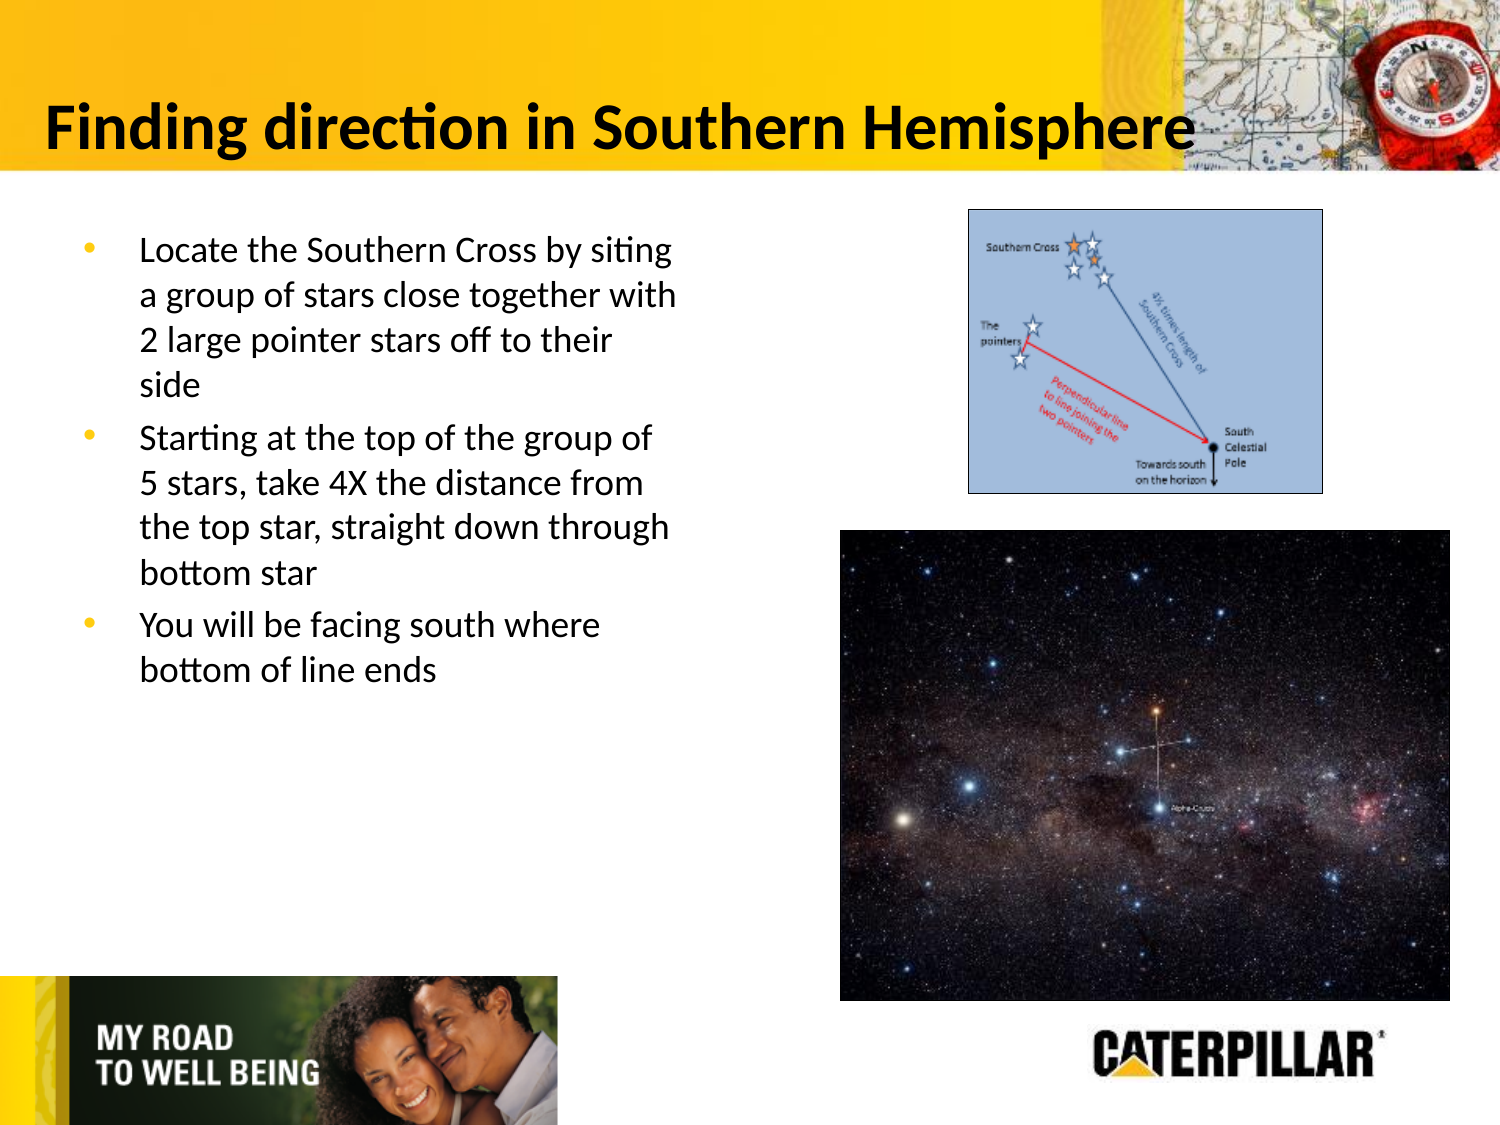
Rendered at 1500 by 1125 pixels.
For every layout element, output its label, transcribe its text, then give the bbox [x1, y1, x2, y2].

title Finding direction in Southern Hemisphere [30, 73, 1356, 174]
picture [0, 0, 1500, 1125]
list Locate the Southern Cross by siting a group of stars close together with 2 large pointer stars off to their side Starting at the top of the group of 5 stars, take 4X the distance from the top star, straight down through bottom star You will be facing south where bottom of line ends [68, 112, 693, 948]
